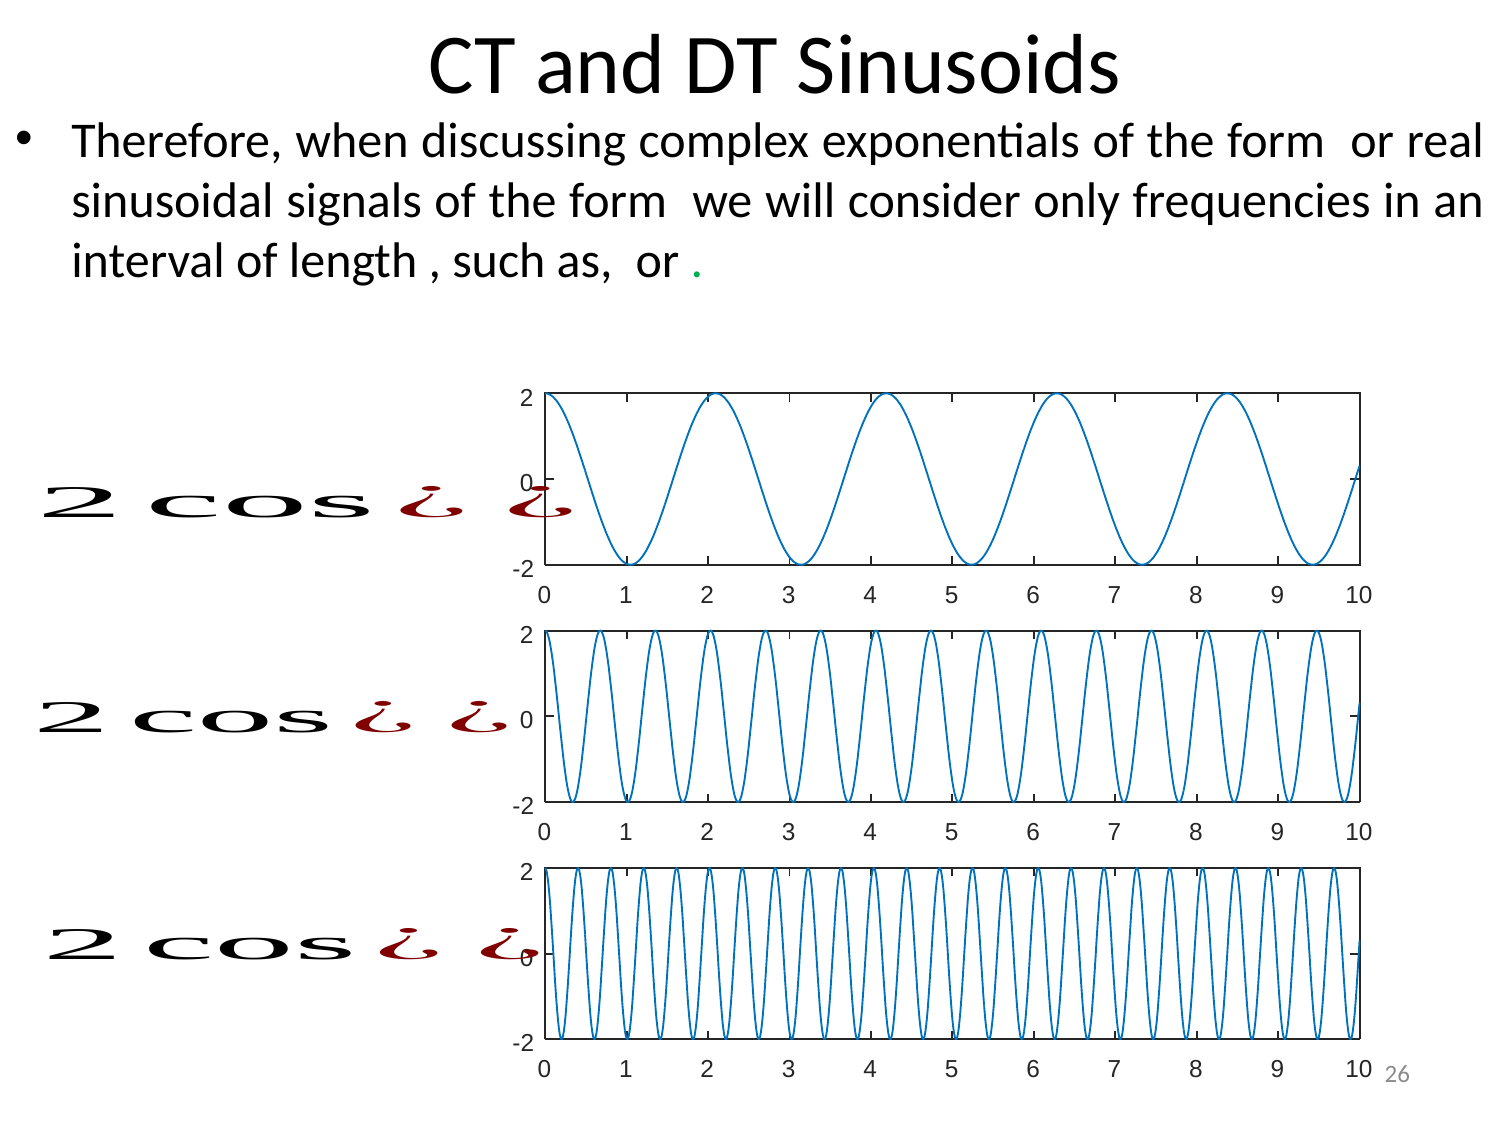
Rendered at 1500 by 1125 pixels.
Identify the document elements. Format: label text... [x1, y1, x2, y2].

picture [487, 362, 1390, 1101]
title CT and DT Sinusoids [99, 0, 1450, 118]
slide_number 26 [1392, 1042, 1425, 1103]
